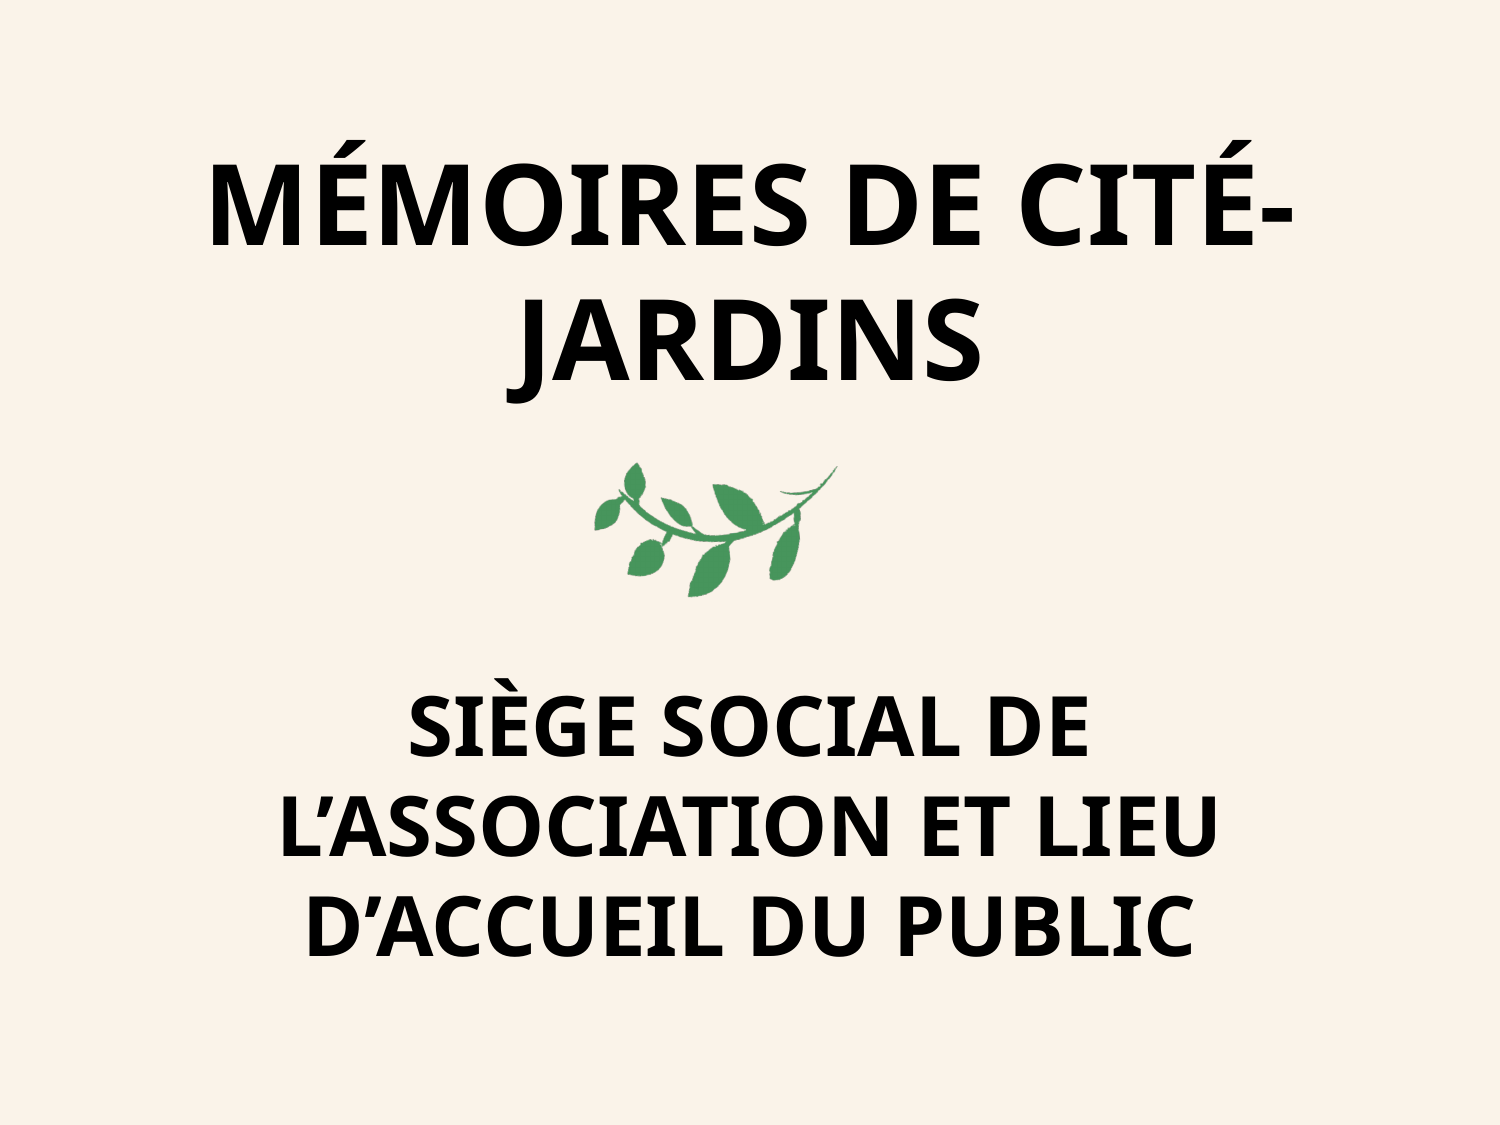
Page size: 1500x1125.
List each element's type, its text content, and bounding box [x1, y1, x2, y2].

picture [573, 384, 859, 657]
title MÉMOIRES DE CITÉ-JARDINS siège social de l’association et lieu d’accueil du public [123, 125, 1376, 505]
